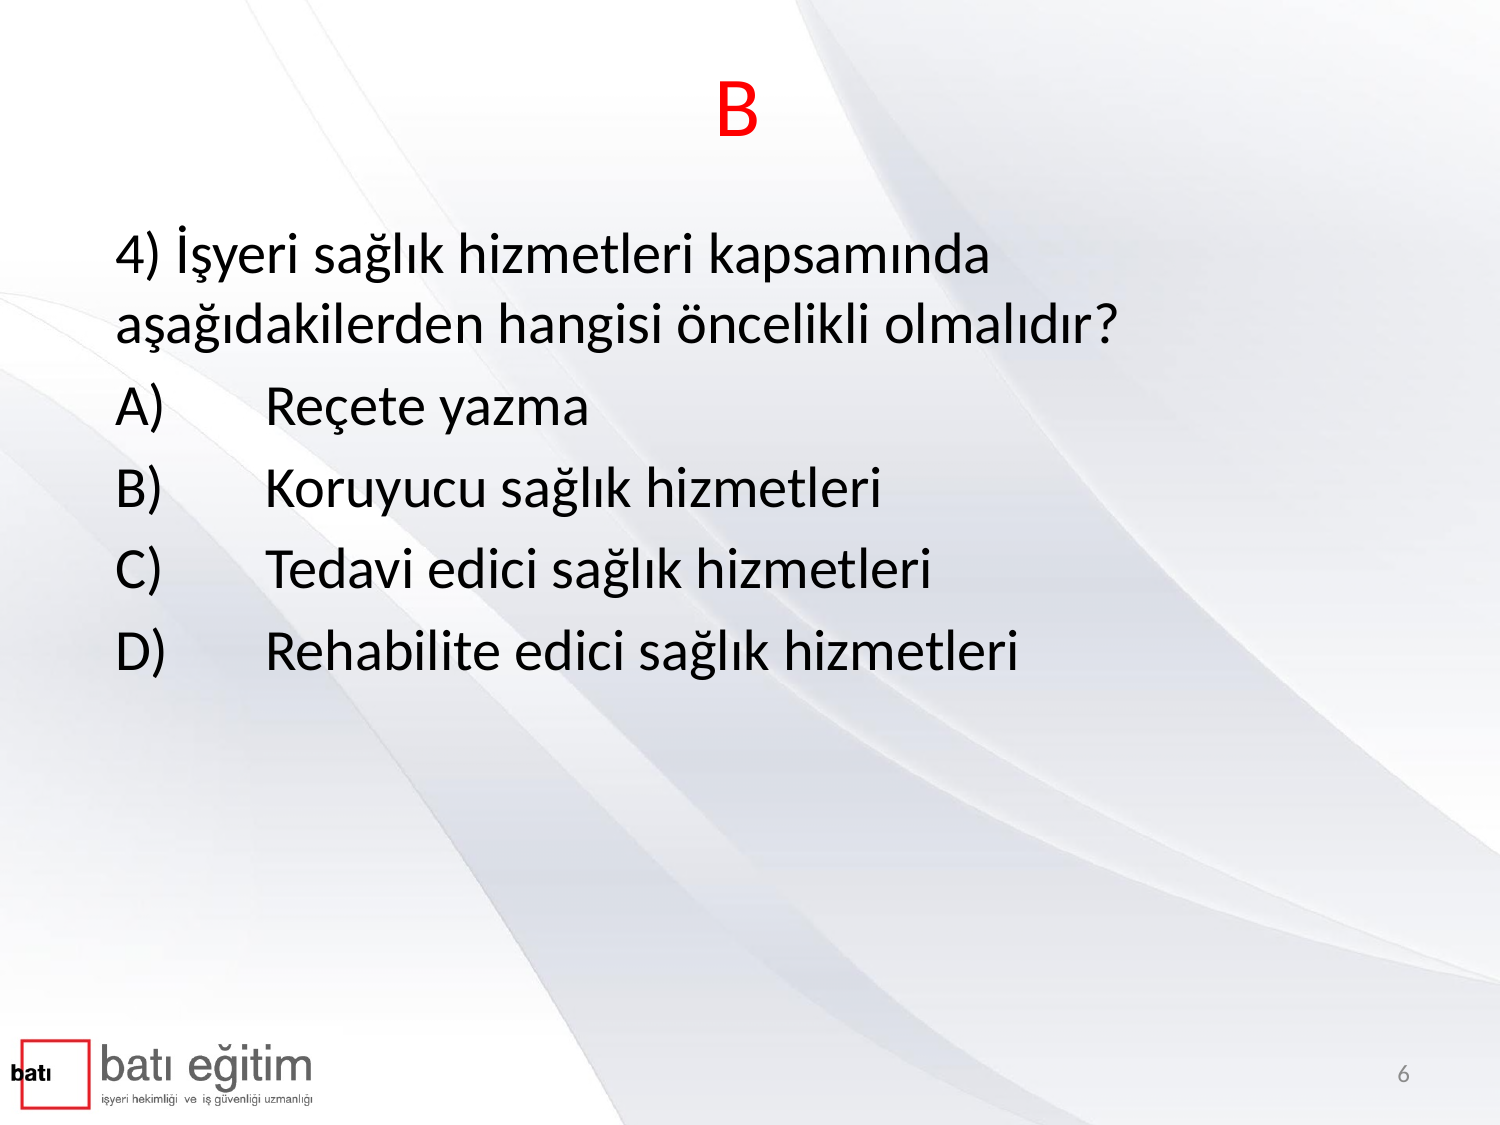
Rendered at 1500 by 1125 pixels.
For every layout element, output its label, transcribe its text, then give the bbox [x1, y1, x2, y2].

title B [100, 42, 1376, 161]
slide_number 6 [1074, 1042, 1425, 1103]
subtitle 4) İşyeri sağlık hizmetleri kapsamında aşağıdakilerden hangisi öncelikli olmalıdır? A) Reçete yazma B) Koruyucu sağlık hizmetleri C) Tedavi edici sağlık hizmetleri D) Rehabilite edici sağlık hizmetleri [100, 208, 1376, 988]
picture [0, 0, 1500, 1125]
